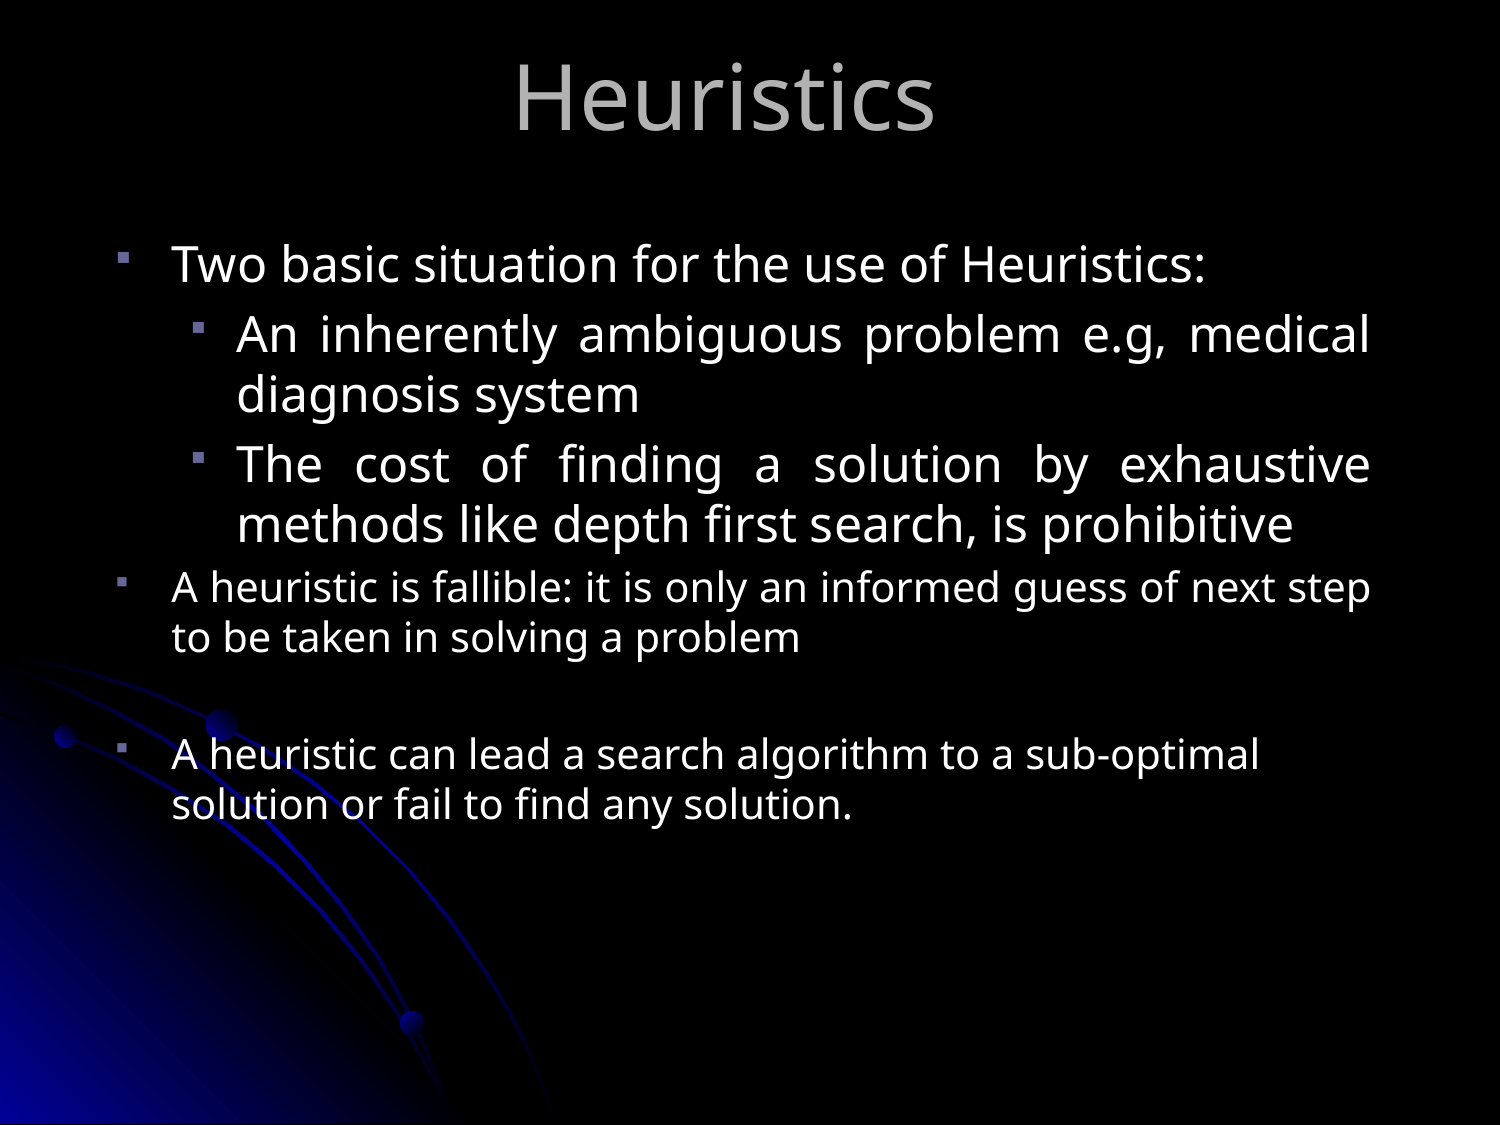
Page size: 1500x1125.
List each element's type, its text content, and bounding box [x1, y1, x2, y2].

list Two basic situation for the use of Heuristics: An inherently ambiguous problem e.g, medical diagnosis system The cost of finding a solution by exhaustive methods like depth first search, is prohibitive A heuristic is fallible: it is only an informed guess of next step to be taken in solving a problem A heuristic can lead a search algorithm to a sub-optimal solution or fail to find any solution. [99, 224, 1388, 938]
title Heuristics [87, 0, 1363, 188]
